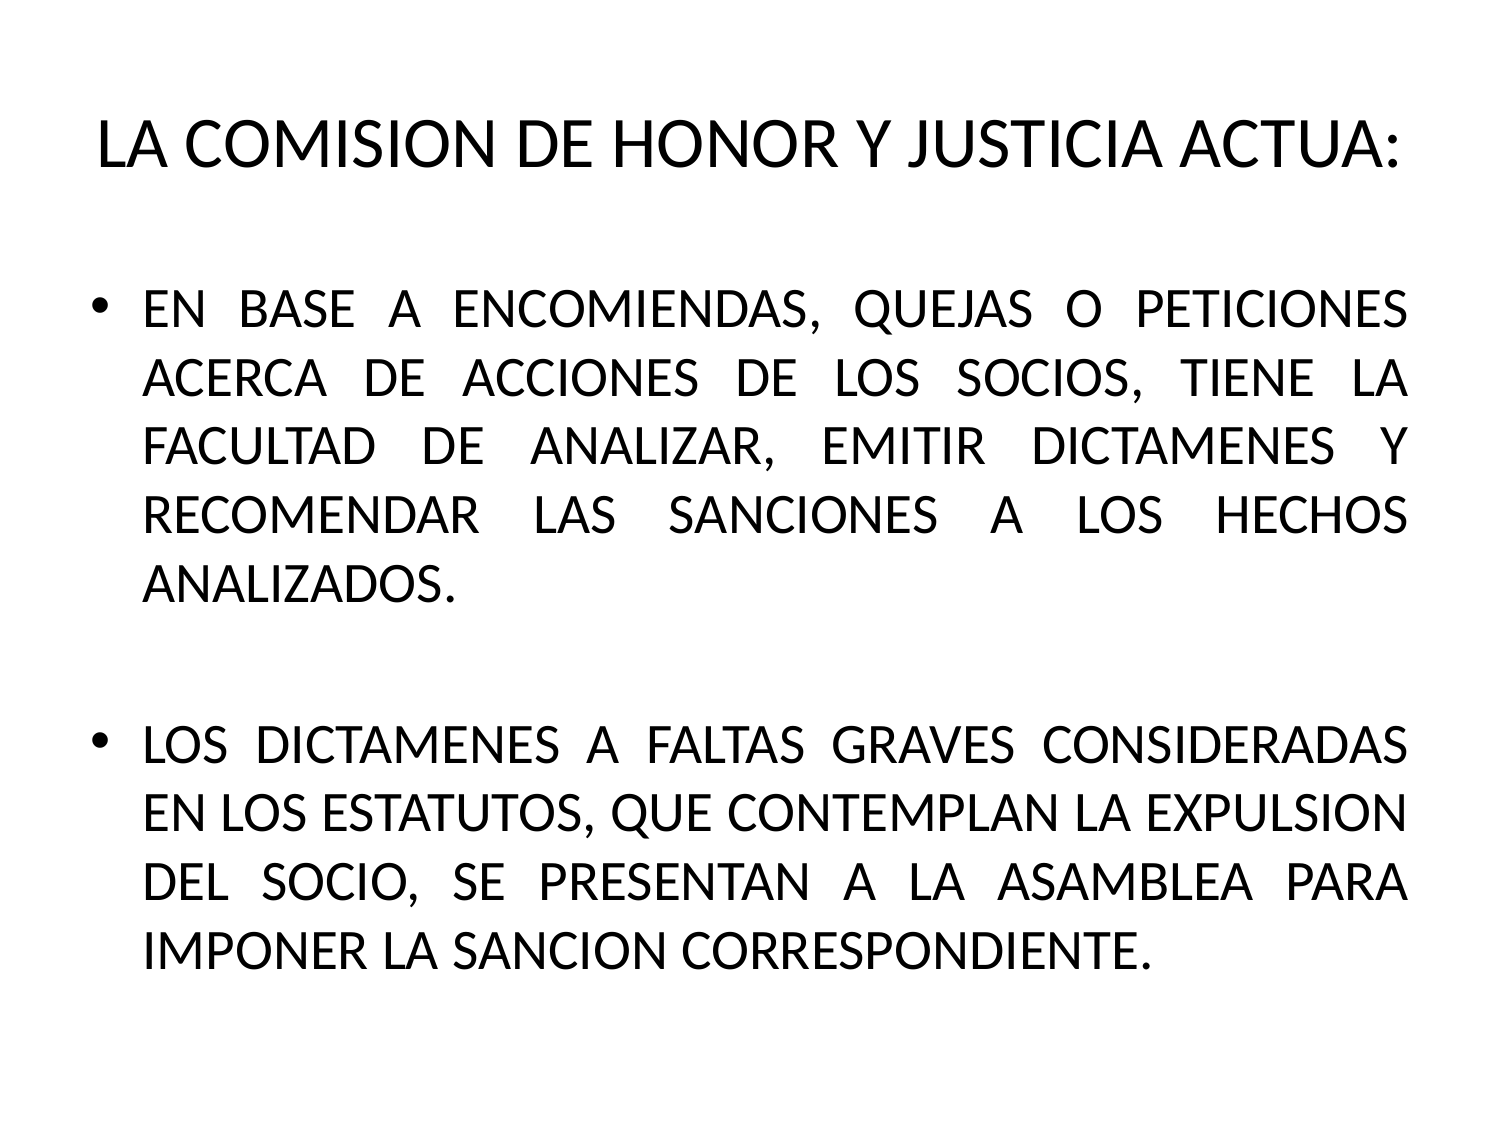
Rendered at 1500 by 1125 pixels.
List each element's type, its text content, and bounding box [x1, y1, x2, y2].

title LA COMISION DE HONOR Y JUSTICIA ACTUA: [75, 45, 1425, 233]
list EN BASE A ENCOMIENDAS, QUEJAS O PETICIONES ACERCA DE ACCIONES DE LOS SOCIOS, TIENE LA FACULTAD DE ANALIZAR, EMITIR DICTAMENES Y RECOMENDAR LAS SANCIONES A LOS HECHOS ANALIZADOS. LOS DICTAMENES A FALTAS GRAVES CONSIDERADAS EN LOS ESTATUTOS, QUE CONTEMPLAN LA EXPULSION DEL SOCIO, SE PRESENTAN A LA ASAMBLEA PARA IMPONER LA SANCION CORRESPONDIENTE. [75, 262, 1425, 1005]
